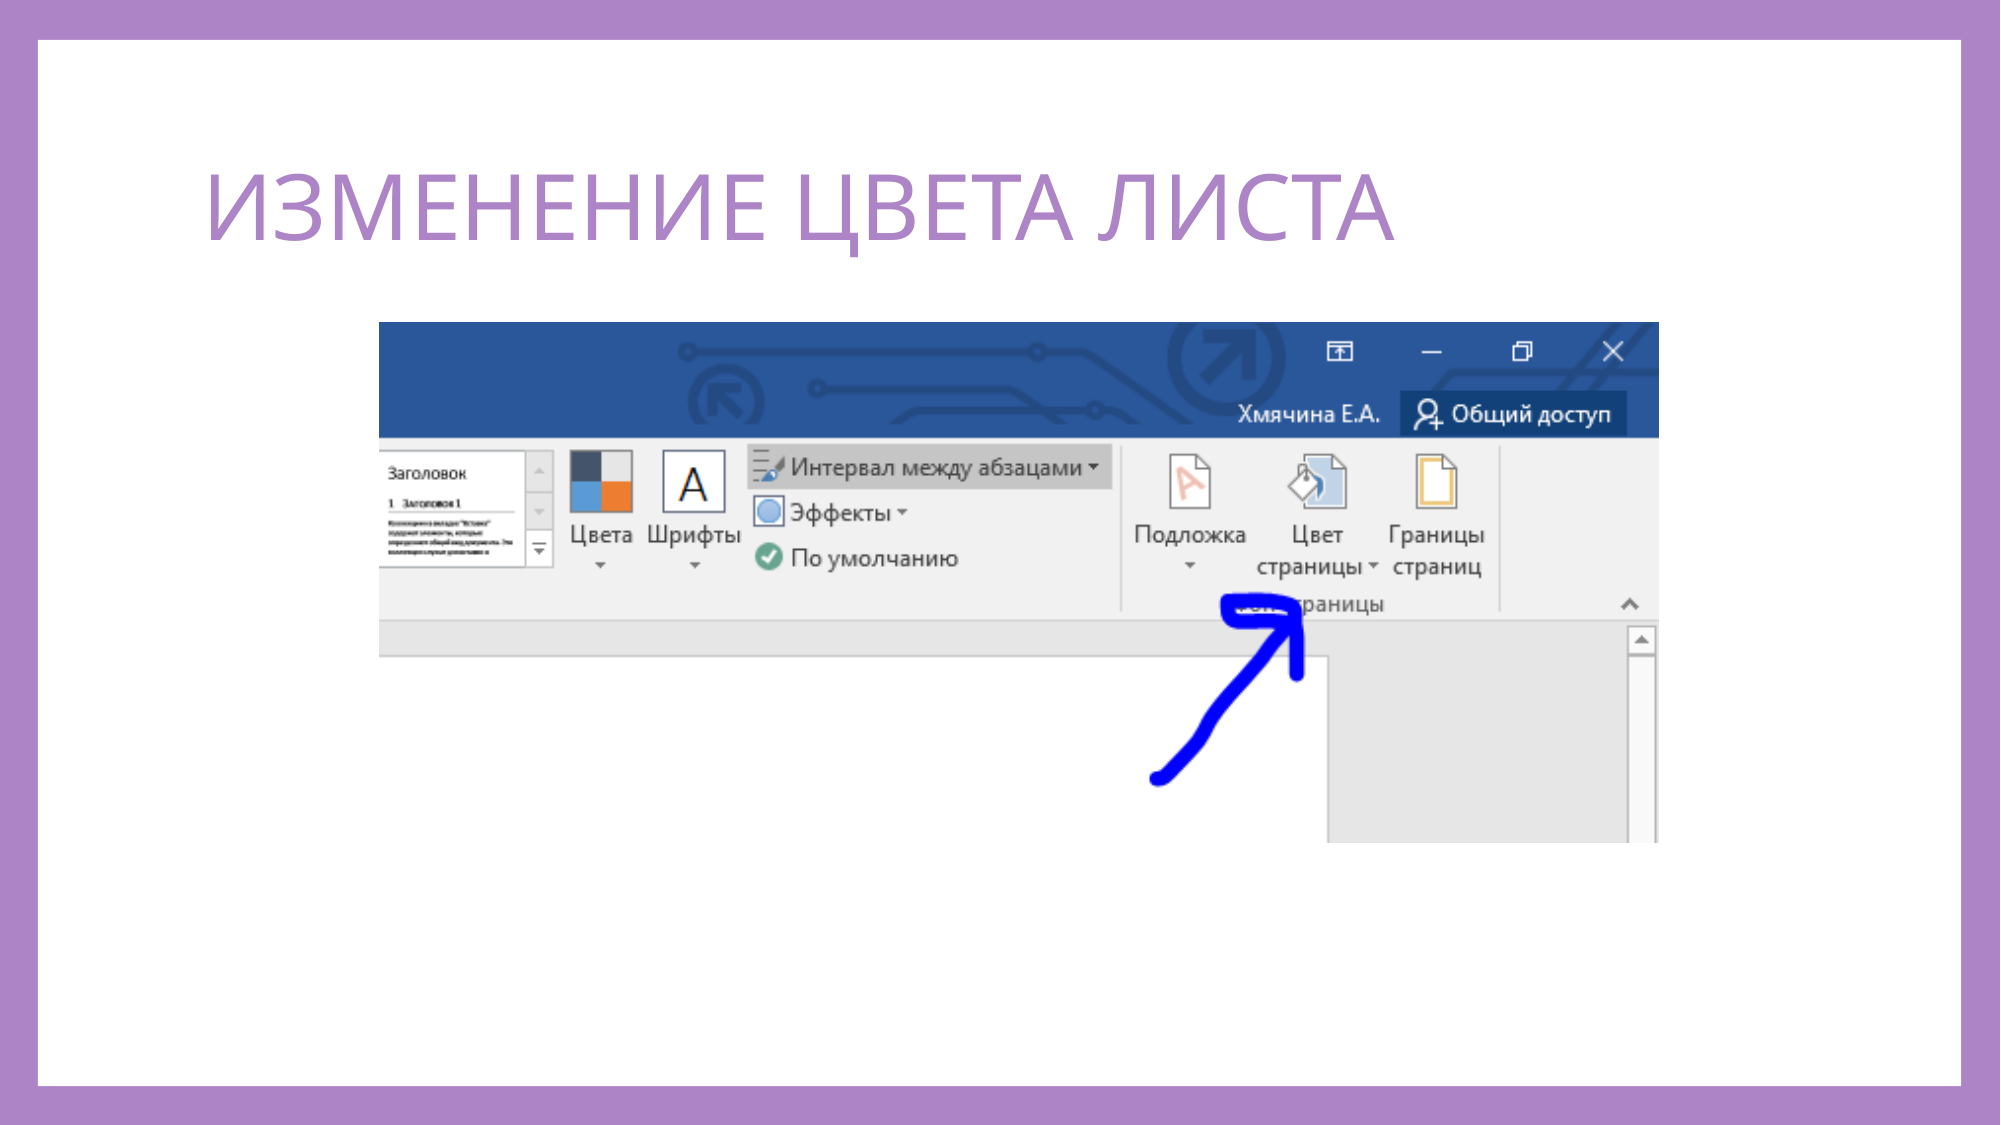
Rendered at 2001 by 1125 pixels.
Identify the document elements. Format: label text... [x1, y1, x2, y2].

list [379, 322, 1659, 843]
title ИЗМЕНЕНИЕ ЦВЕТА ЛИСТА [187, 99, 1808, 323]
